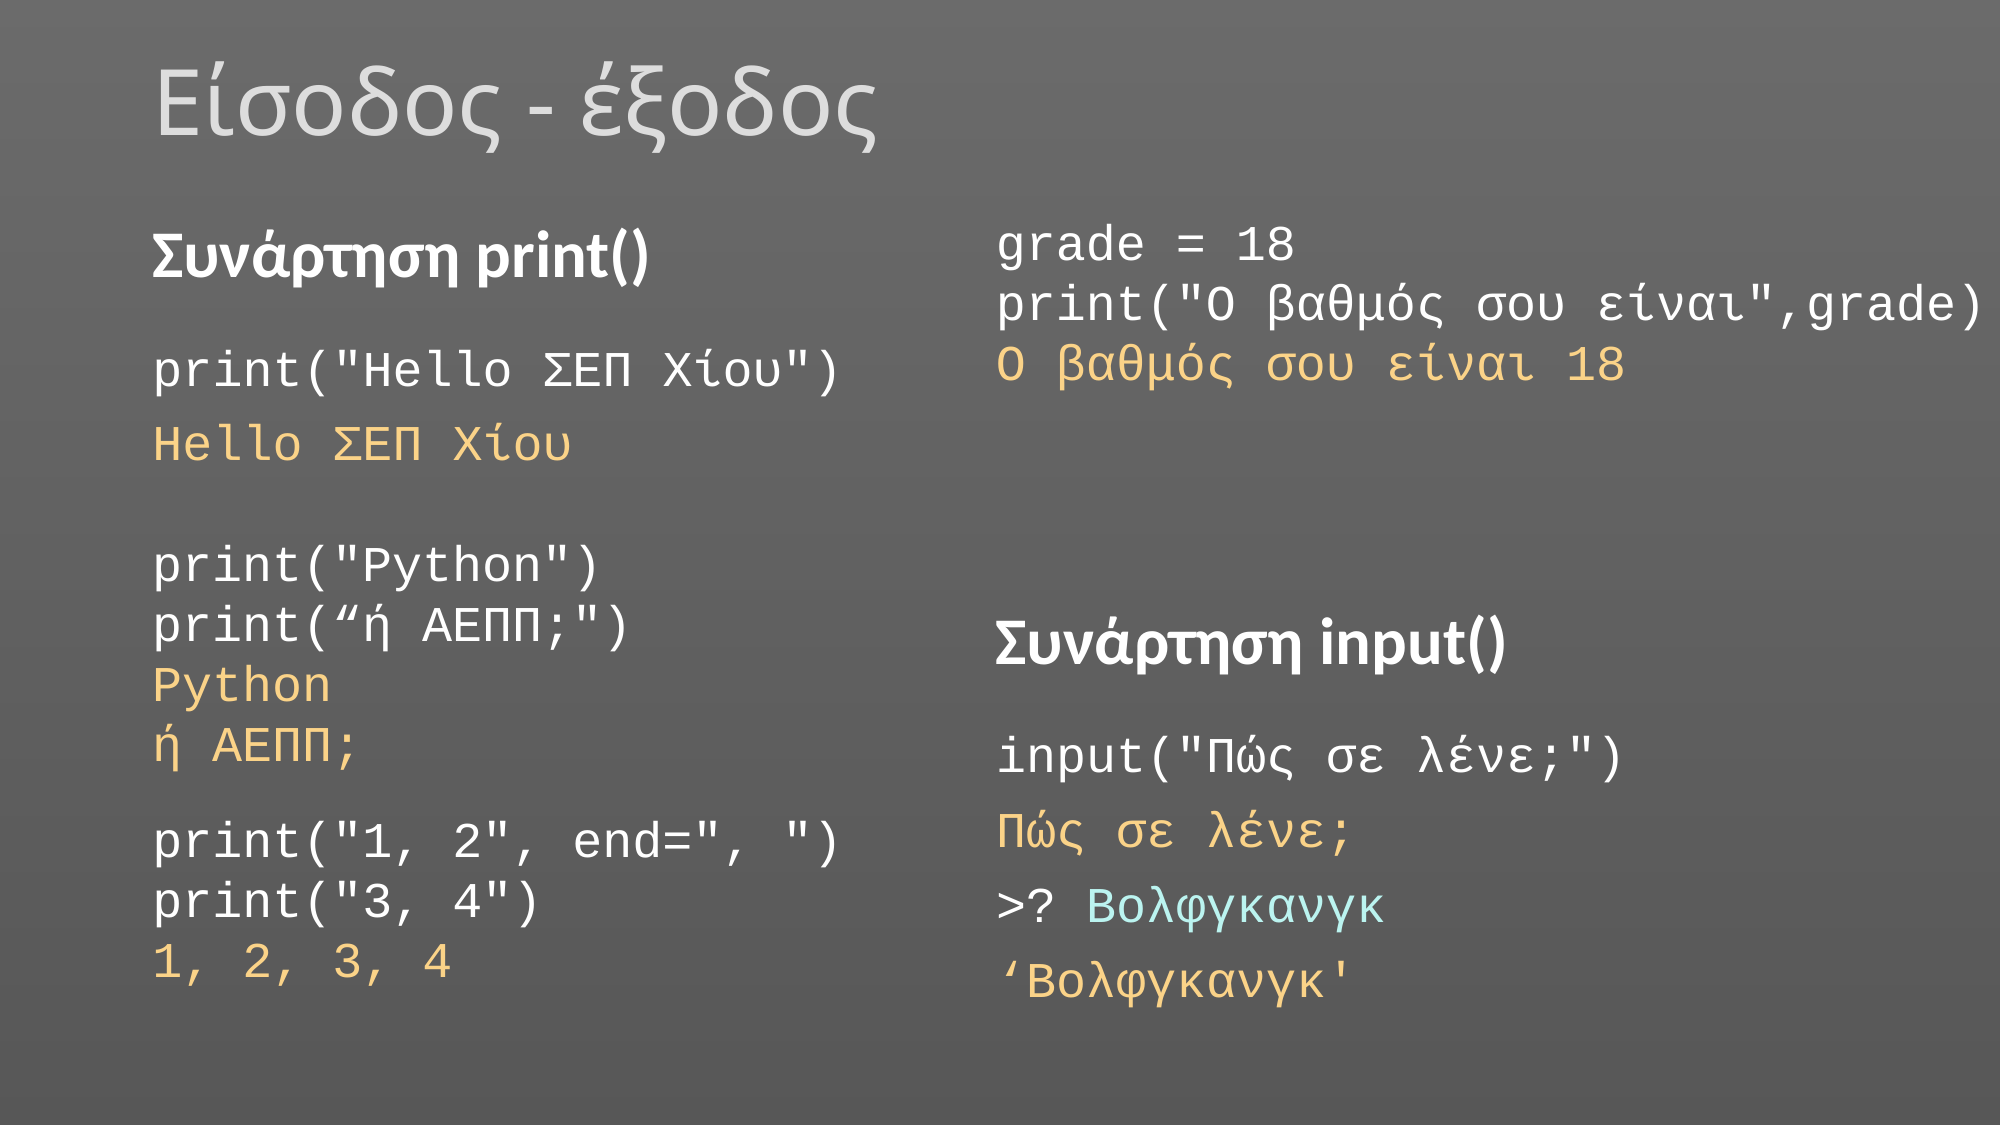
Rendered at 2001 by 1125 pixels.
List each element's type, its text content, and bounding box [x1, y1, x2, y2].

text_box print("1, 2", end=", ") print("3, 4") 1, 2, 3, 4 [137, 800, 891, 996]
list print("Hello ΣΕΠ Χίου") Hello ΣΕΠ Χίου [137, 335, 909, 506]
text_box grade = 18 print("Ο βαθμός σου είναι",grade) Ο βαθμός σου είναι 18 [981, 203, 2000, 399]
text_box input("Πώς σε λένε;") Πώς σε λένε; >? Bολφγκανγκ ‘Bολφγκανγκ' [981, 721, 1753, 1063]
title Είσοδος - έξοδος [137, 22, 1863, 189]
text_box print("Python") print(“ή ΑΕΠΠ;") Python ή ΑΕΠΠ; [137, 524, 950, 780]
text_box Συνάρτηση input() [981, 590, 1589, 685]
text_box Συνάρτηση print() [137, 203, 746, 299]
